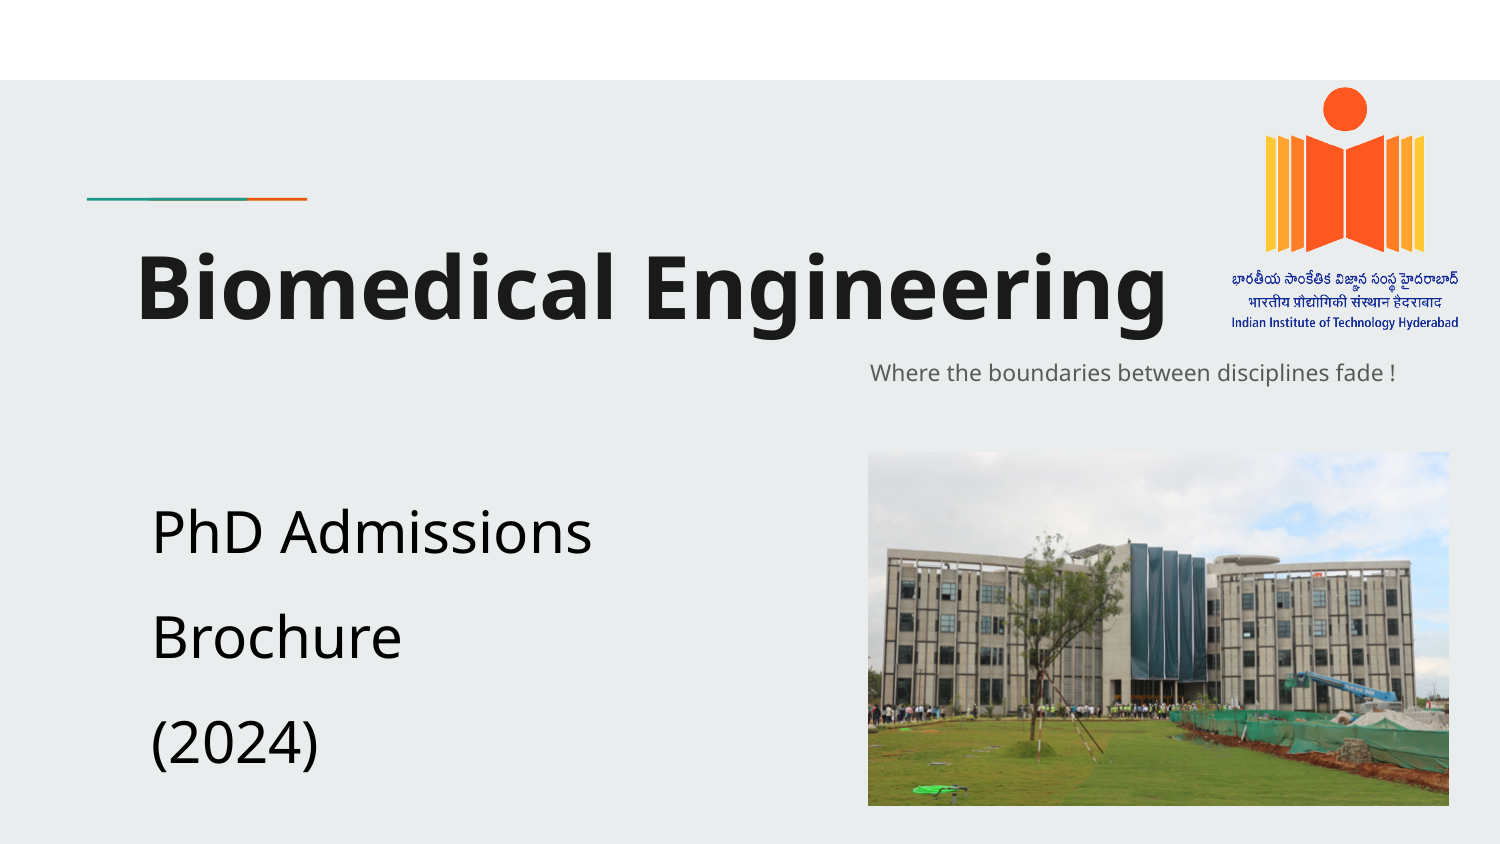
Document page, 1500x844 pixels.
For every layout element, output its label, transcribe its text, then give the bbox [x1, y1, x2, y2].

picture [868, 452, 1449, 807]
subtitle Where the boundaries between disciplines fade ! [855, 343, 1449, 395]
title Biomedical Engineering [119, 216, 1381, 490]
picture [1205, 84, 1481, 343]
text_box PhD Admissions Brochure (2024) [136, 444, 836, 535]
